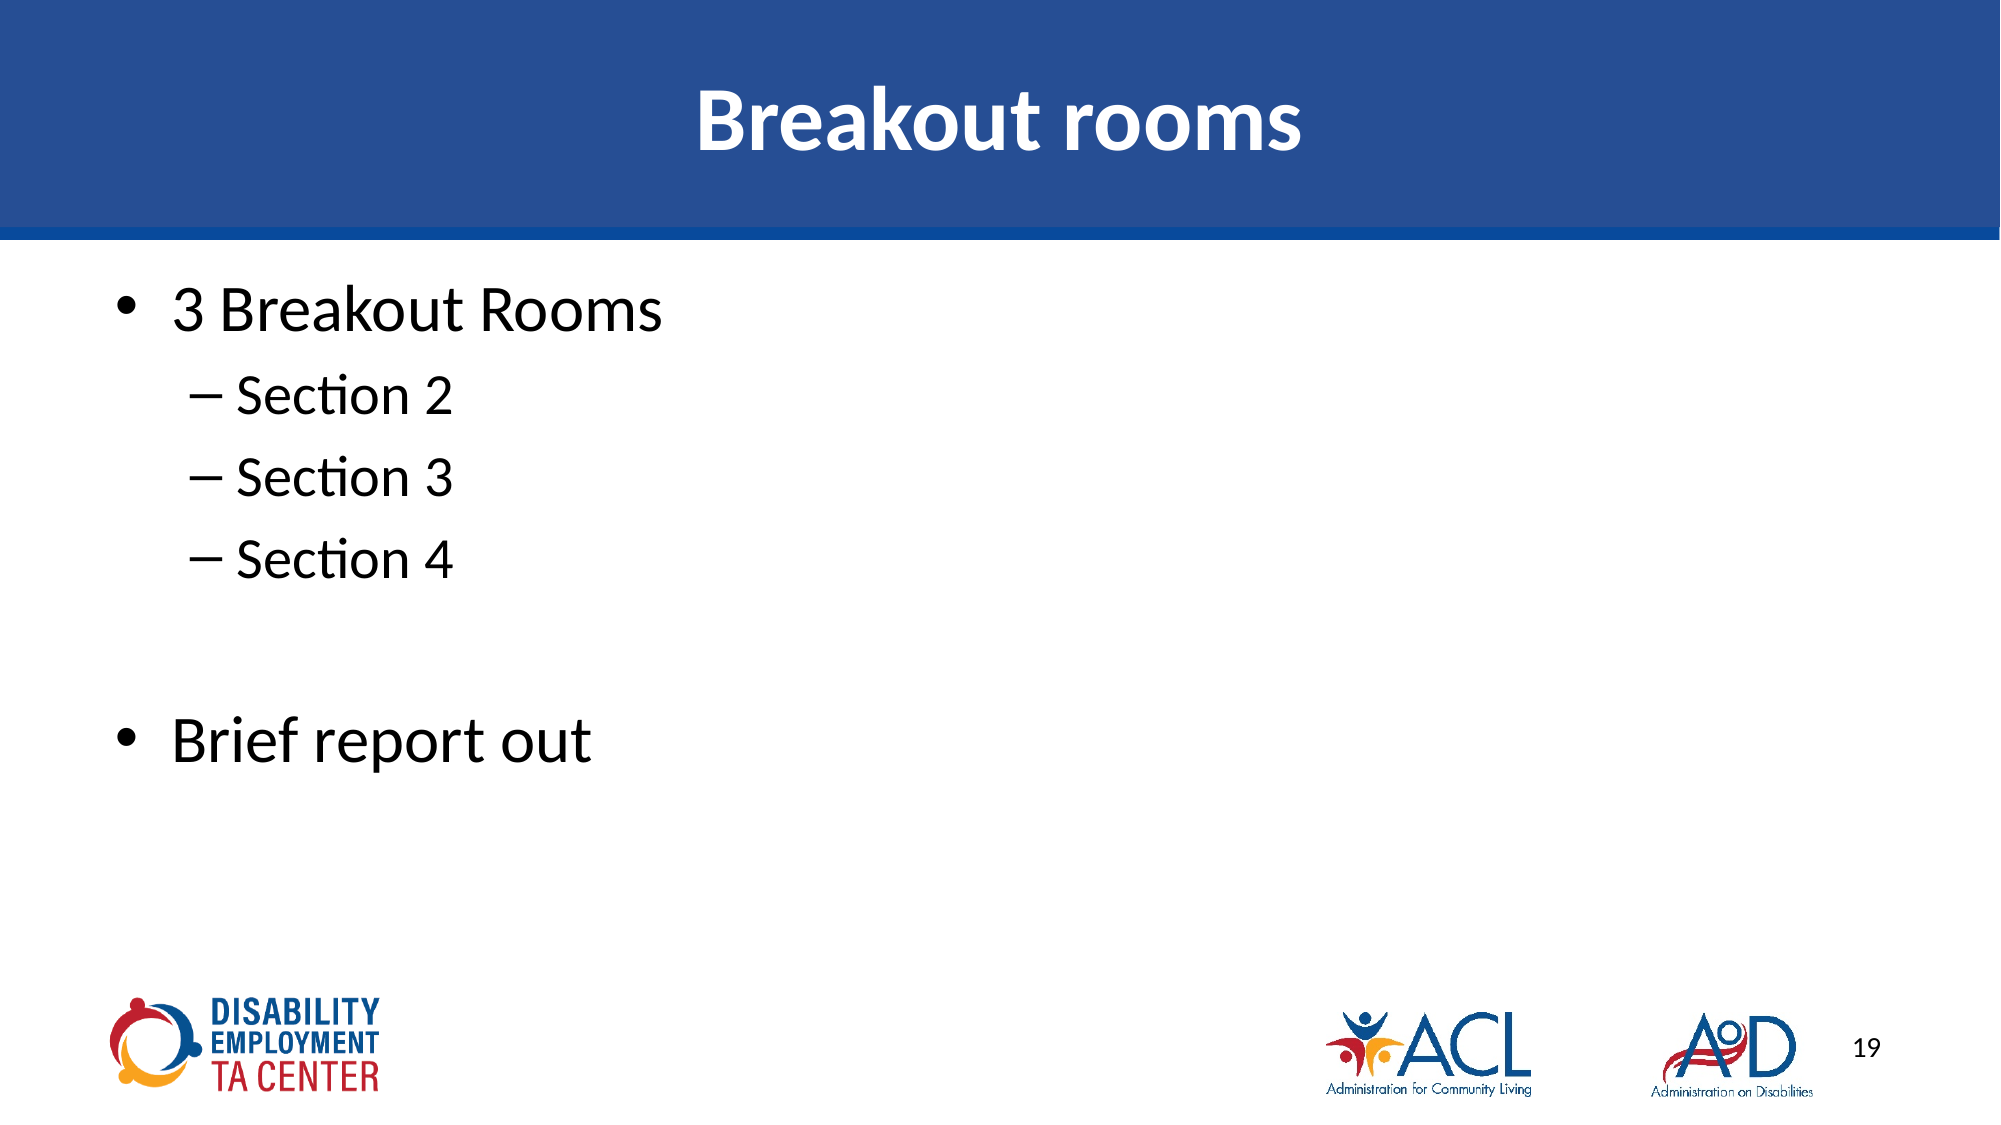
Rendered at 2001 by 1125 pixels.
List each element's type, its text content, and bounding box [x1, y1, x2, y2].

title Breakout rooms [0, 0, 2000, 228]
list 3 Breakout Rooms Section 2 Section 3 Section 4 Brief report out [99, 257, 1900, 963]
picture [1326, 1012, 1531, 1097]
picture [87, 992, 426, 1101]
picture [1650, 1012, 1813, 1097]
